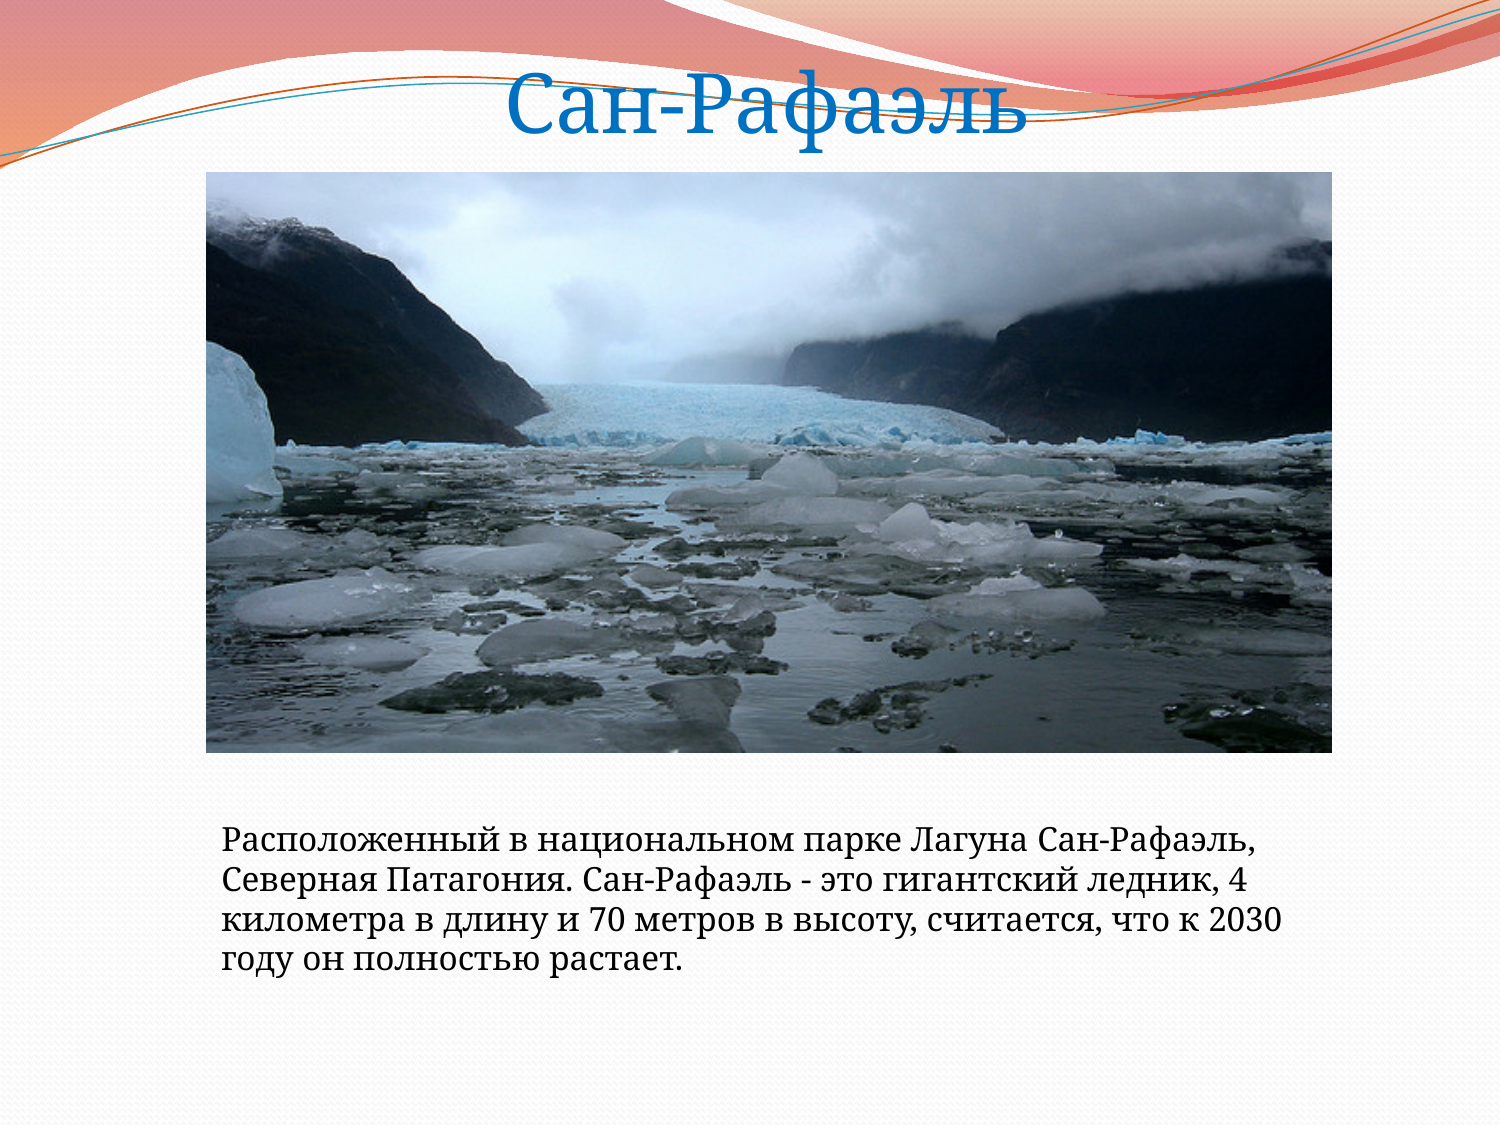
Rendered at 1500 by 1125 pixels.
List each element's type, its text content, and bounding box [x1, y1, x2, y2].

picture [206, 172, 1333, 754]
text_box Сан-Рафаэль [206, 42, 1329, 158]
text_box Расположенный в национальном парке Лагуна Сан-Рафаэль, Северная Патагония. Сан-Рафаэль - это гигантский ледник, 4 километра в длину и 70 метров в высоту, считается, что к 2030 году он полностью растает. [206, 810, 1329, 985]
